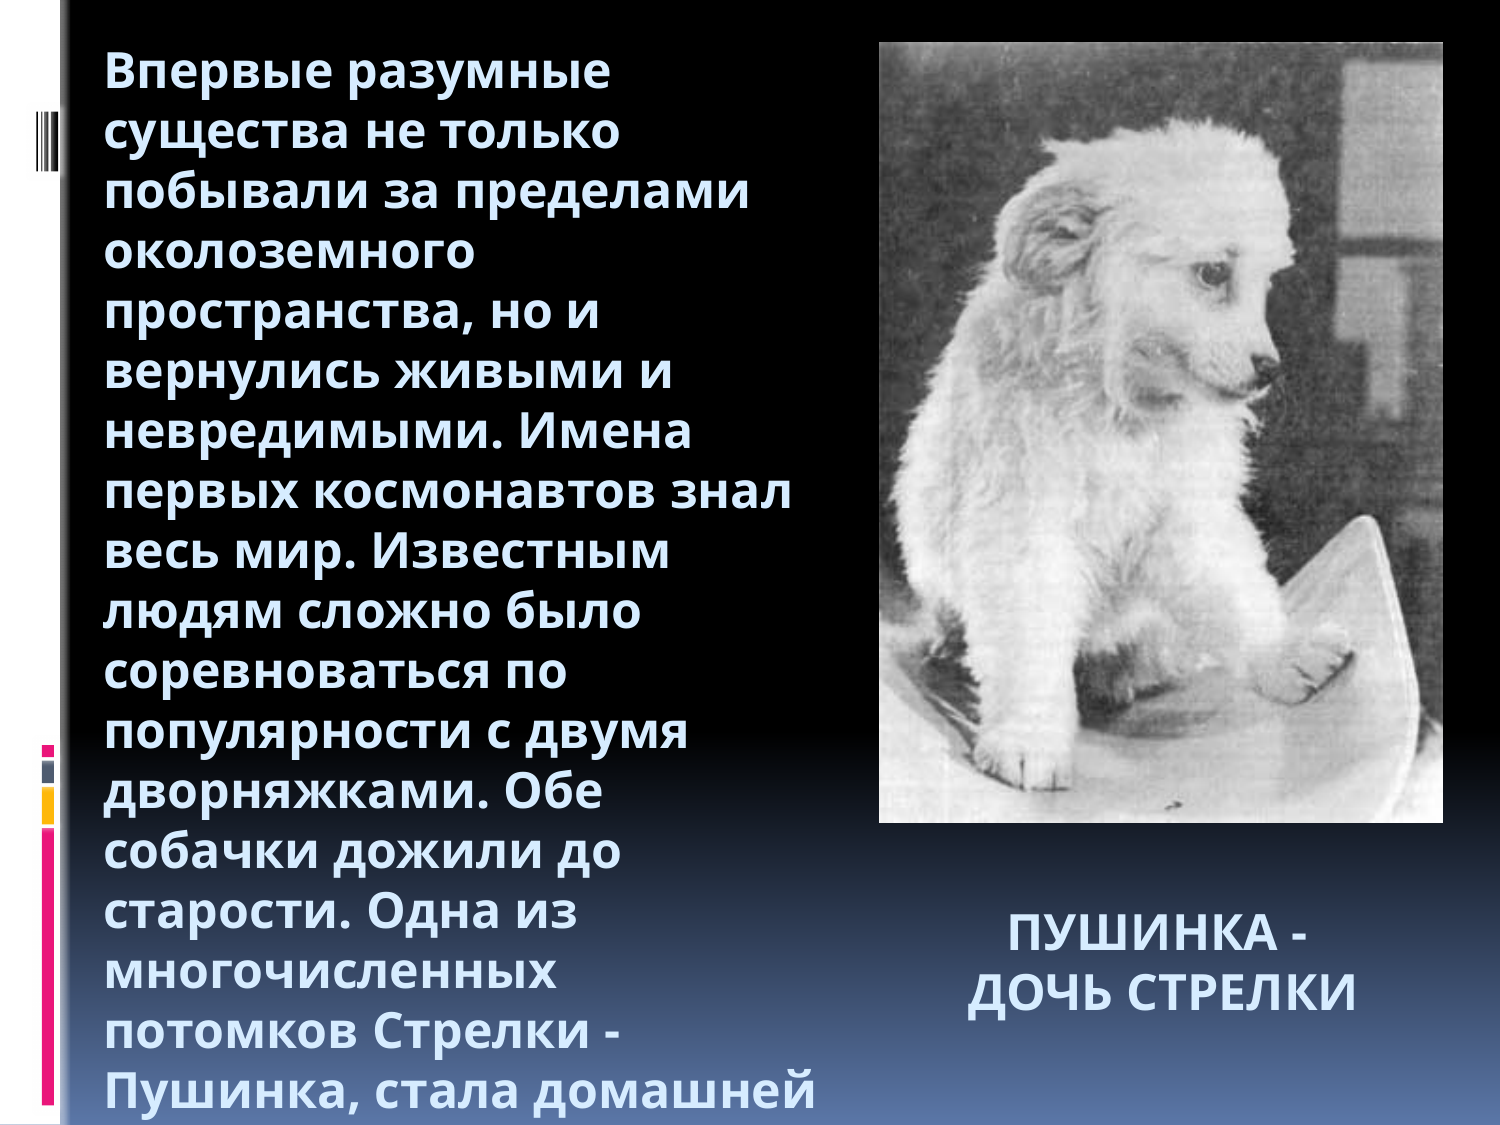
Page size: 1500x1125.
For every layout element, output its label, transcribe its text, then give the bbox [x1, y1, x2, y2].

picture [879, 42, 1443, 824]
text_box Впервые разумные существа не только побывали за пределами околоземного пространства, но и вернулись живыми и невредимыми. Имена первых космонавтов знал весь мир. Известным людям сложно было соревноваться по популярности с двумя дворняжками. Обе собачки дожили до старости. Одна из многочисленных потомков Стрелки - Пушинка, стала домашней любимицей Жаклин Кеннеди, жены президента США. [88, 30, 839, 1125]
text_box ПУШИНКА - ДОЧЬ СТРЕЛКИ [927, 893, 1400, 1028]
